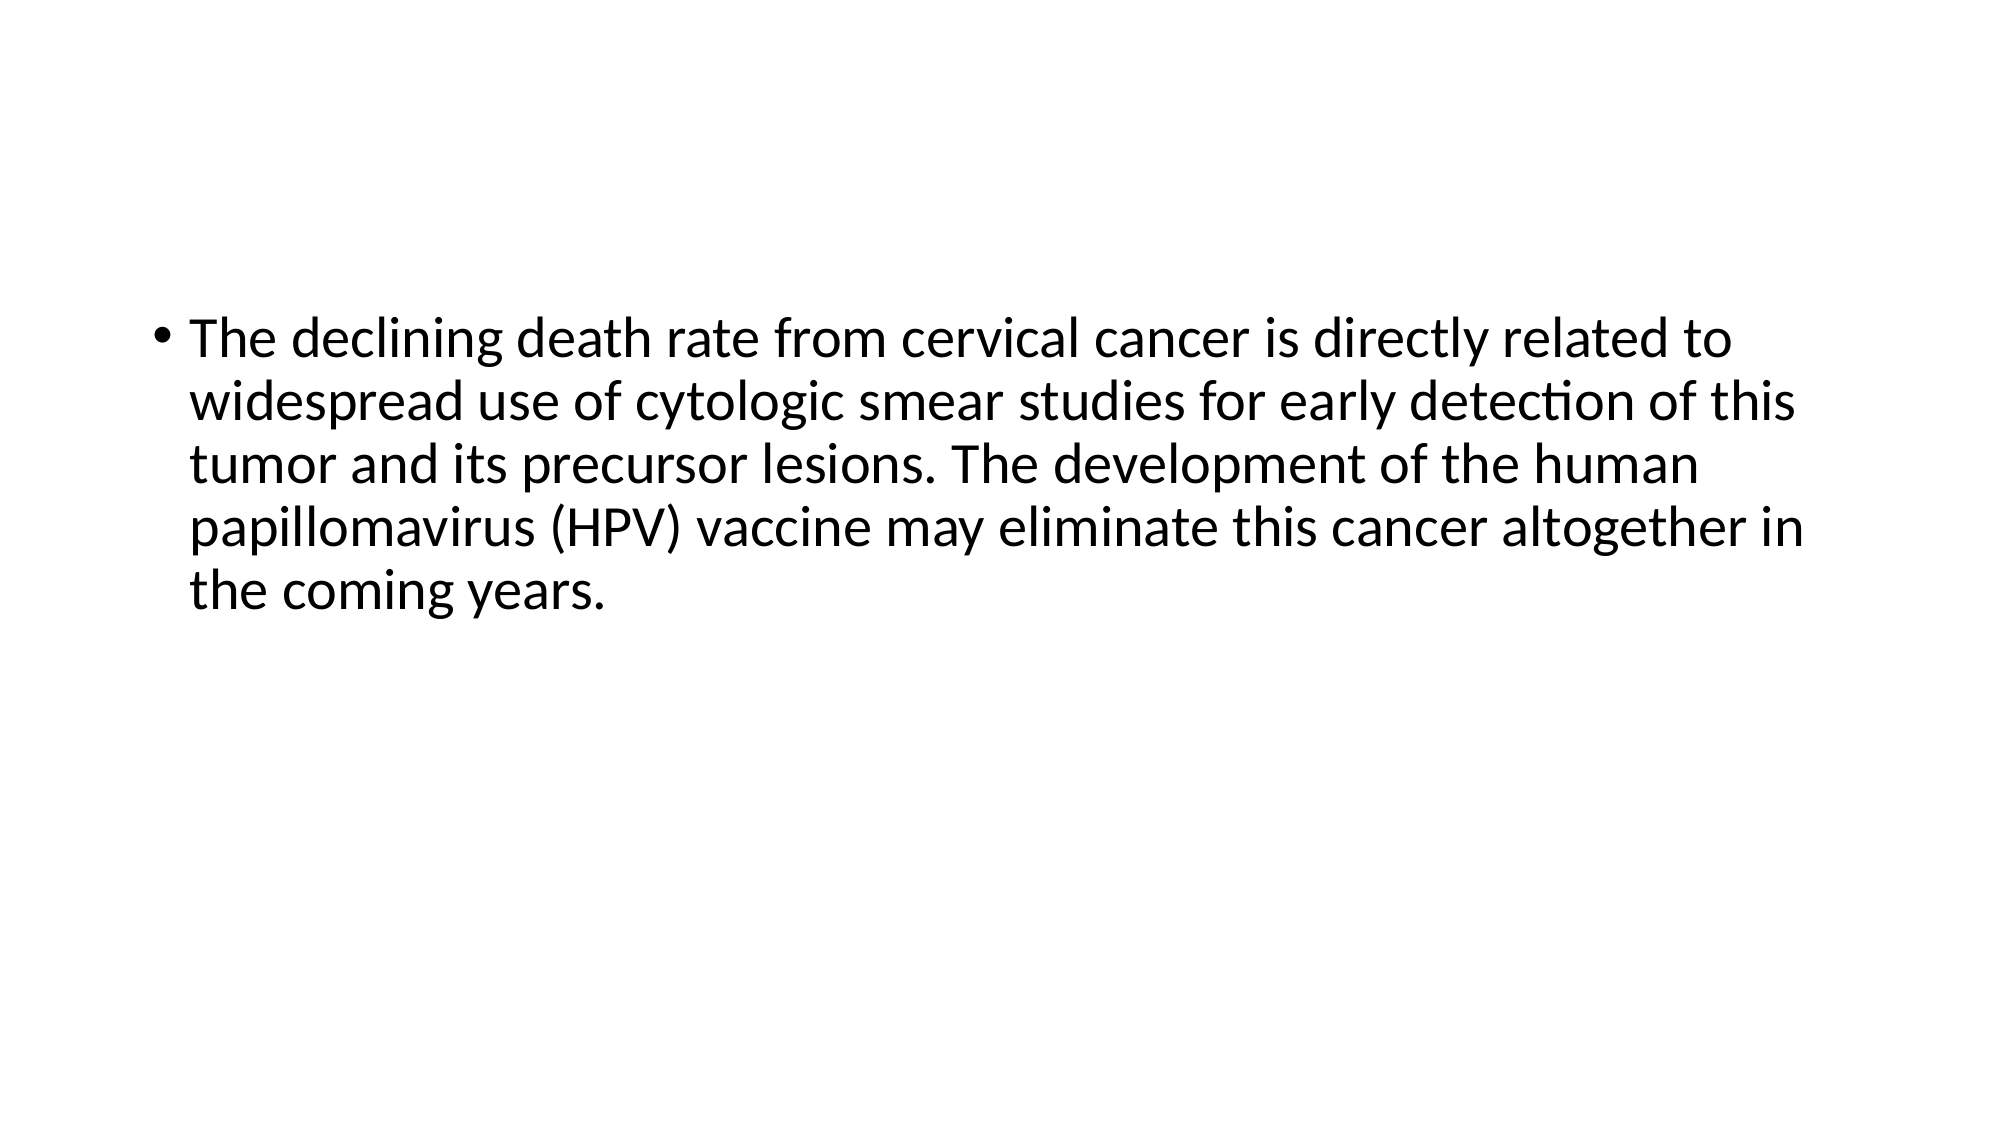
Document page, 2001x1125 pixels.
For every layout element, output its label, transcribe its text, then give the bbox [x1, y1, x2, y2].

list The declining death rate from cervical cancer is directly related to widespread use of cytologic smear studies for early detection of this tumor and its precursor lesions. The development of the human papillomavirus (HPV) vaccine may eliminate this cancer altogether in the coming years. [137, 299, 1863, 1014]
